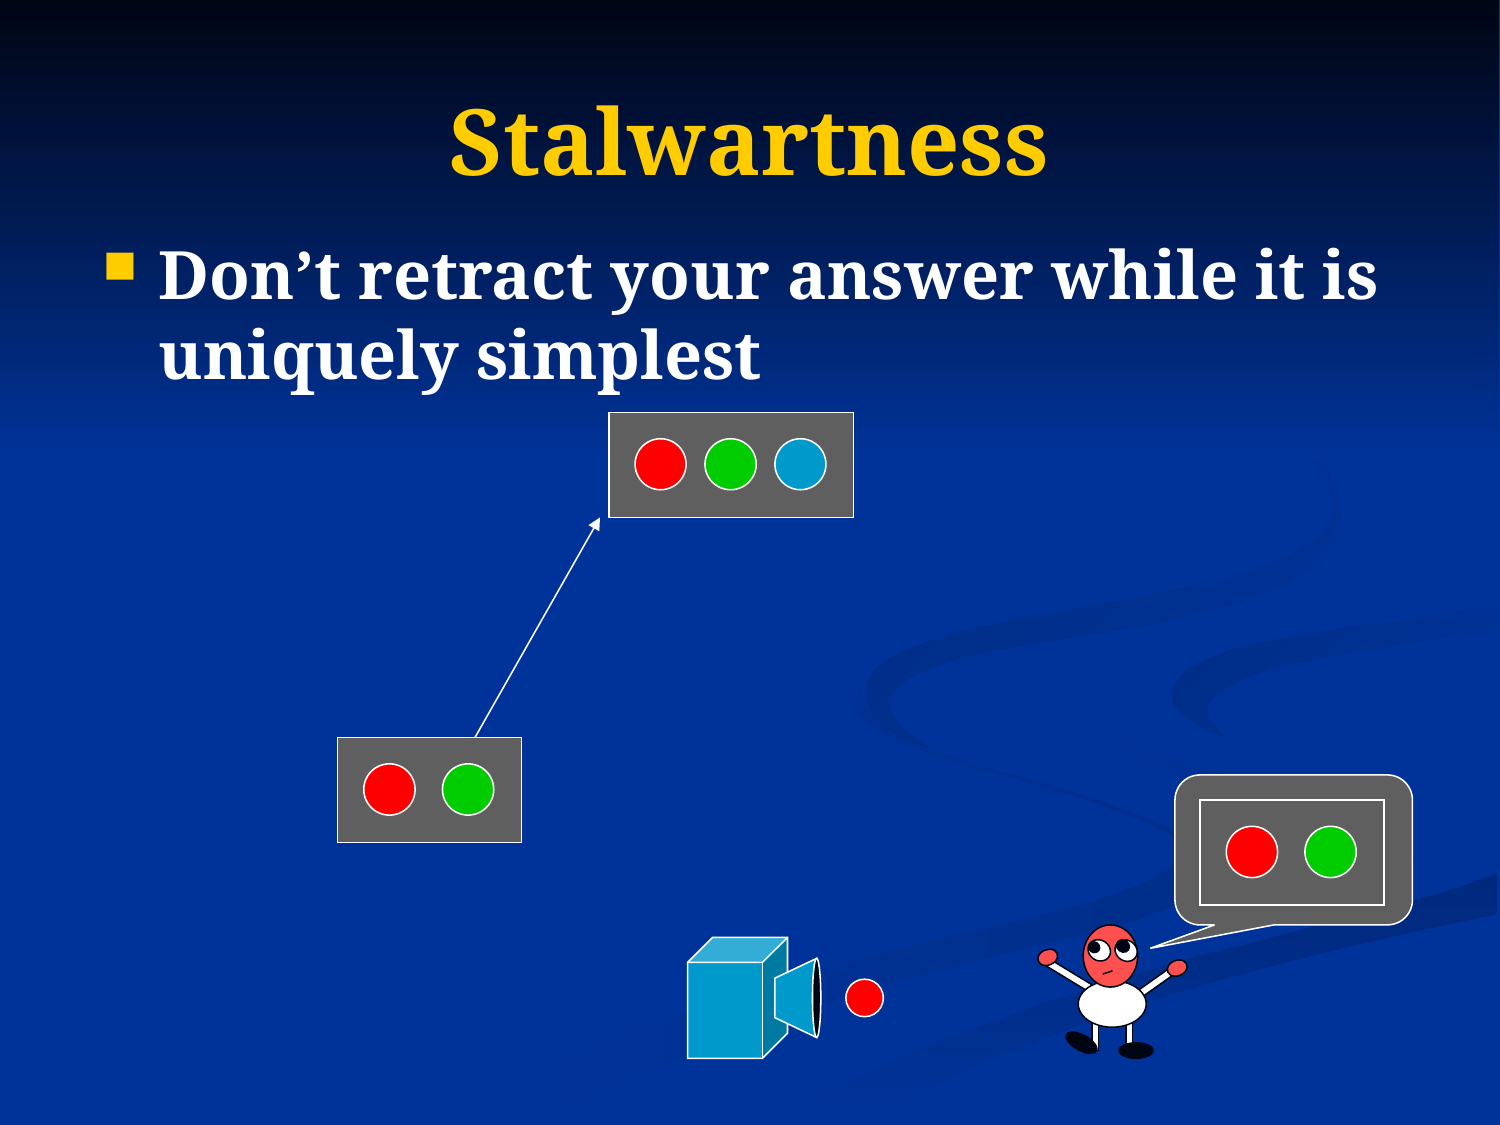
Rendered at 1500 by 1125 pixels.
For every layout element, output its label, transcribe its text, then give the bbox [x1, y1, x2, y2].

list Don’t retract your answer while it is uniquely simplest [87, 224, 1476, 576]
text_box [635, 438, 687, 490]
text_box [1174, 774, 1413, 941]
text_box [1304, 826, 1357, 878]
text_box [845, 979, 884, 1017]
text_box [774, 438, 826, 490]
text_box [704, 438, 757, 490]
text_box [687, 937, 822, 1059]
text_box [1226, 826, 1278, 878]
text_box [608, 412, 854, 518]
text_box [476, 517, 601, 735]
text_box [1037, 924, 1188, 1059]
title Stalwartness [74, 44, 1426, 233]
text_box [1200, 800, 1384, 905]
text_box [337, 737, 522, 843]
